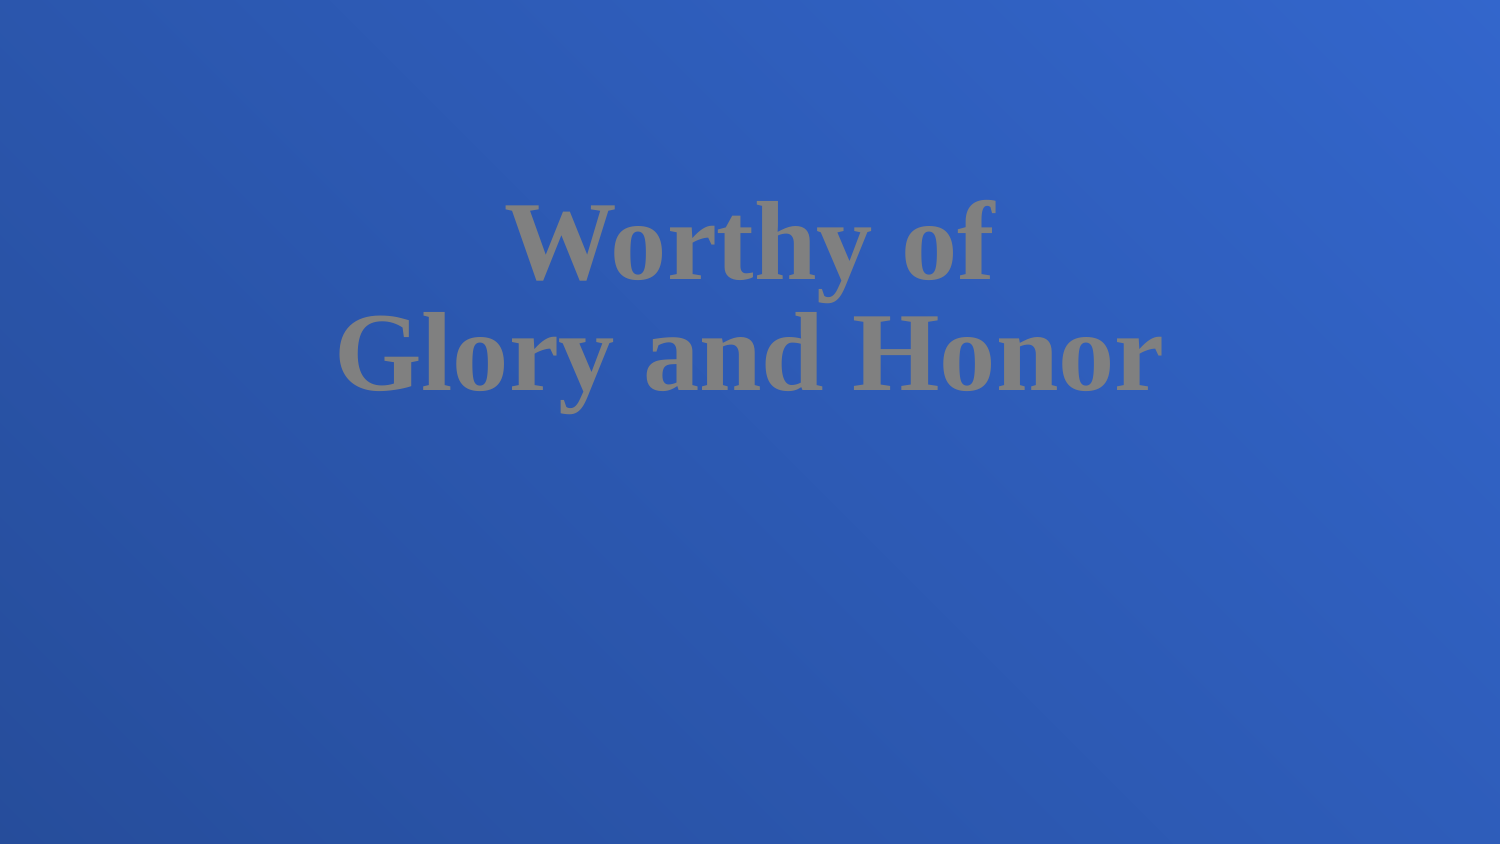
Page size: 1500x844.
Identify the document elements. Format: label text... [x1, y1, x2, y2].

text_box Glory and Honor [0, 270, 1500, 421]
text_box Worthy of [0, 159, 1500, 270]
